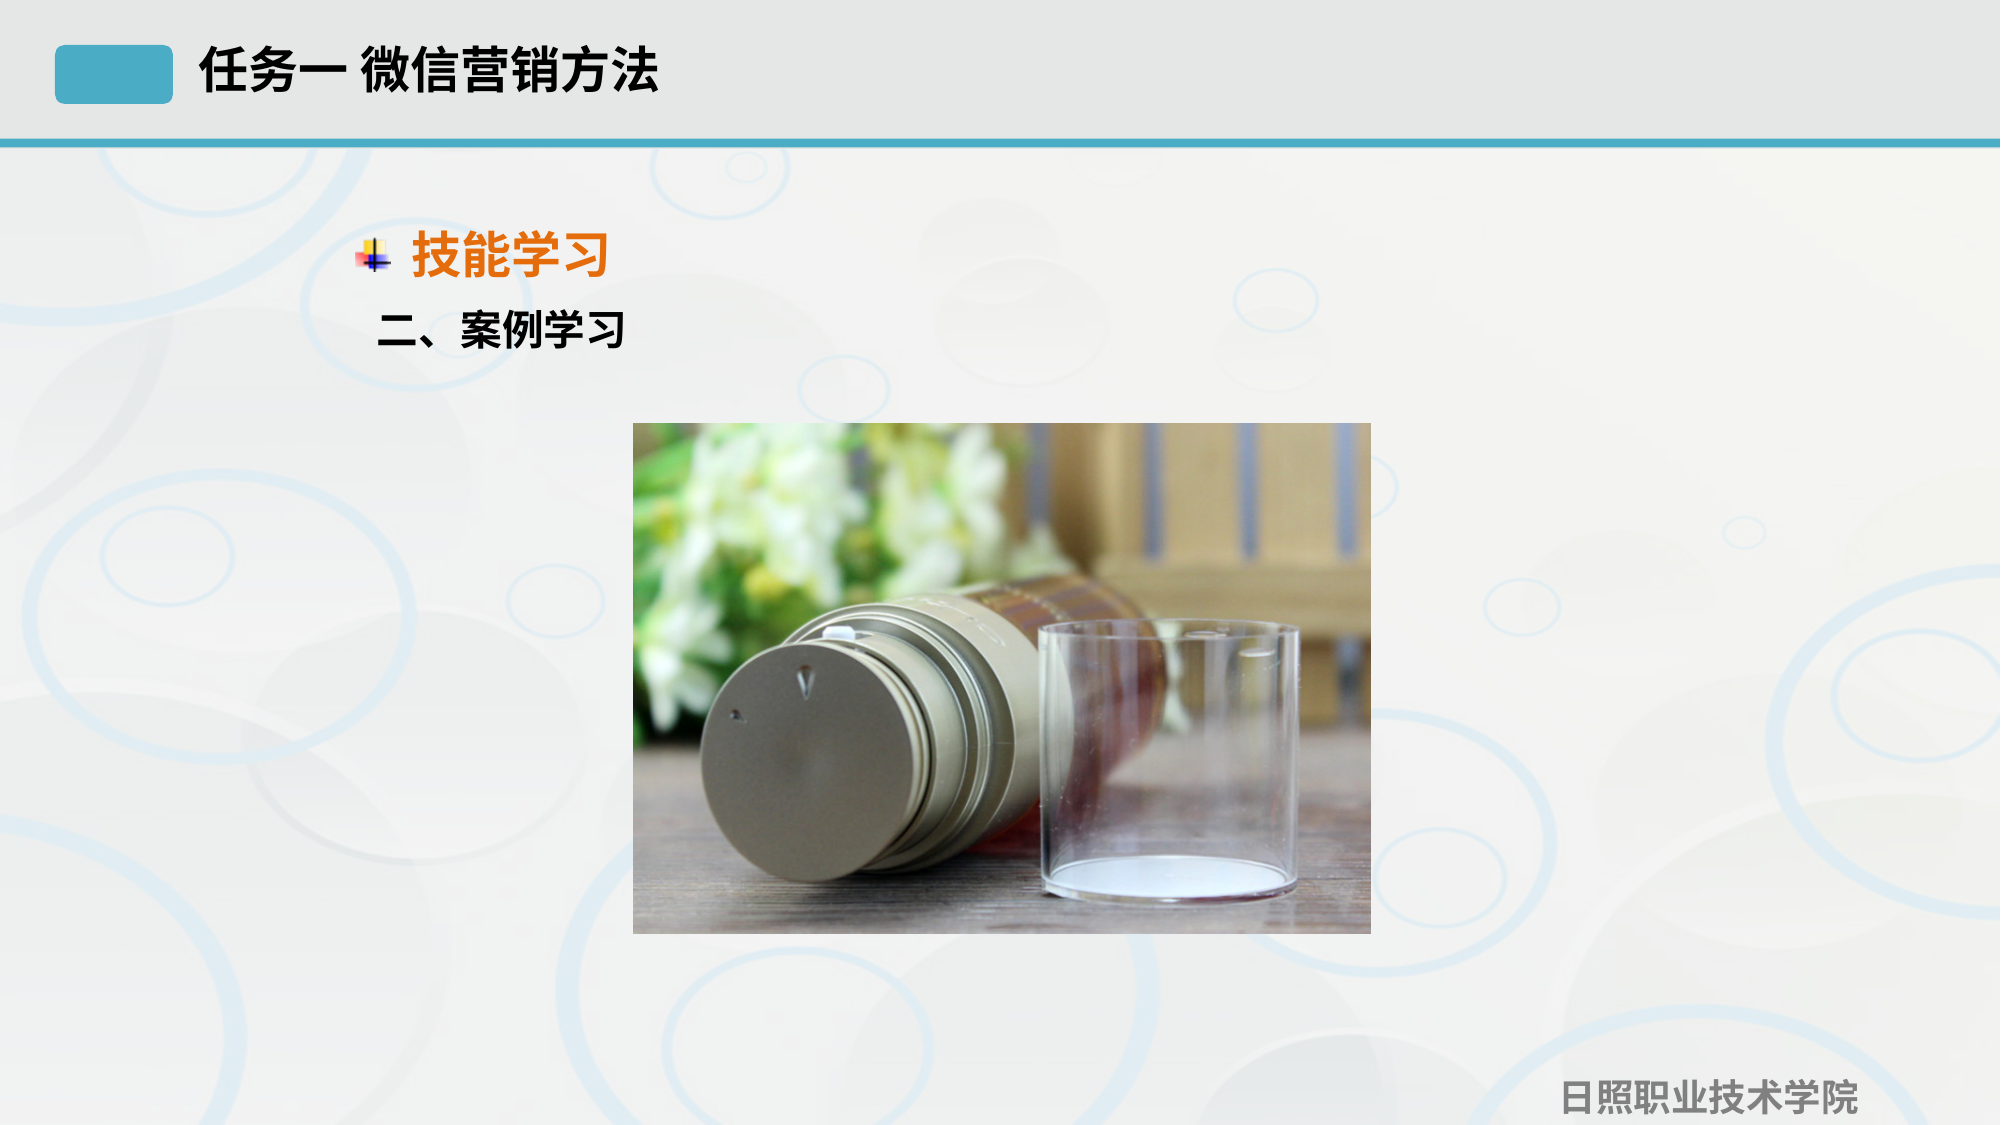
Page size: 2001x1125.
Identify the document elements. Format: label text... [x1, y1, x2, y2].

picture [355, 236, 391, 272]
text_box 技能学习 [340, 172, 633, 292]
text_box 二、案例学习 [362, 296, 643, 361]
picture [633, 423, 1371, 934]
